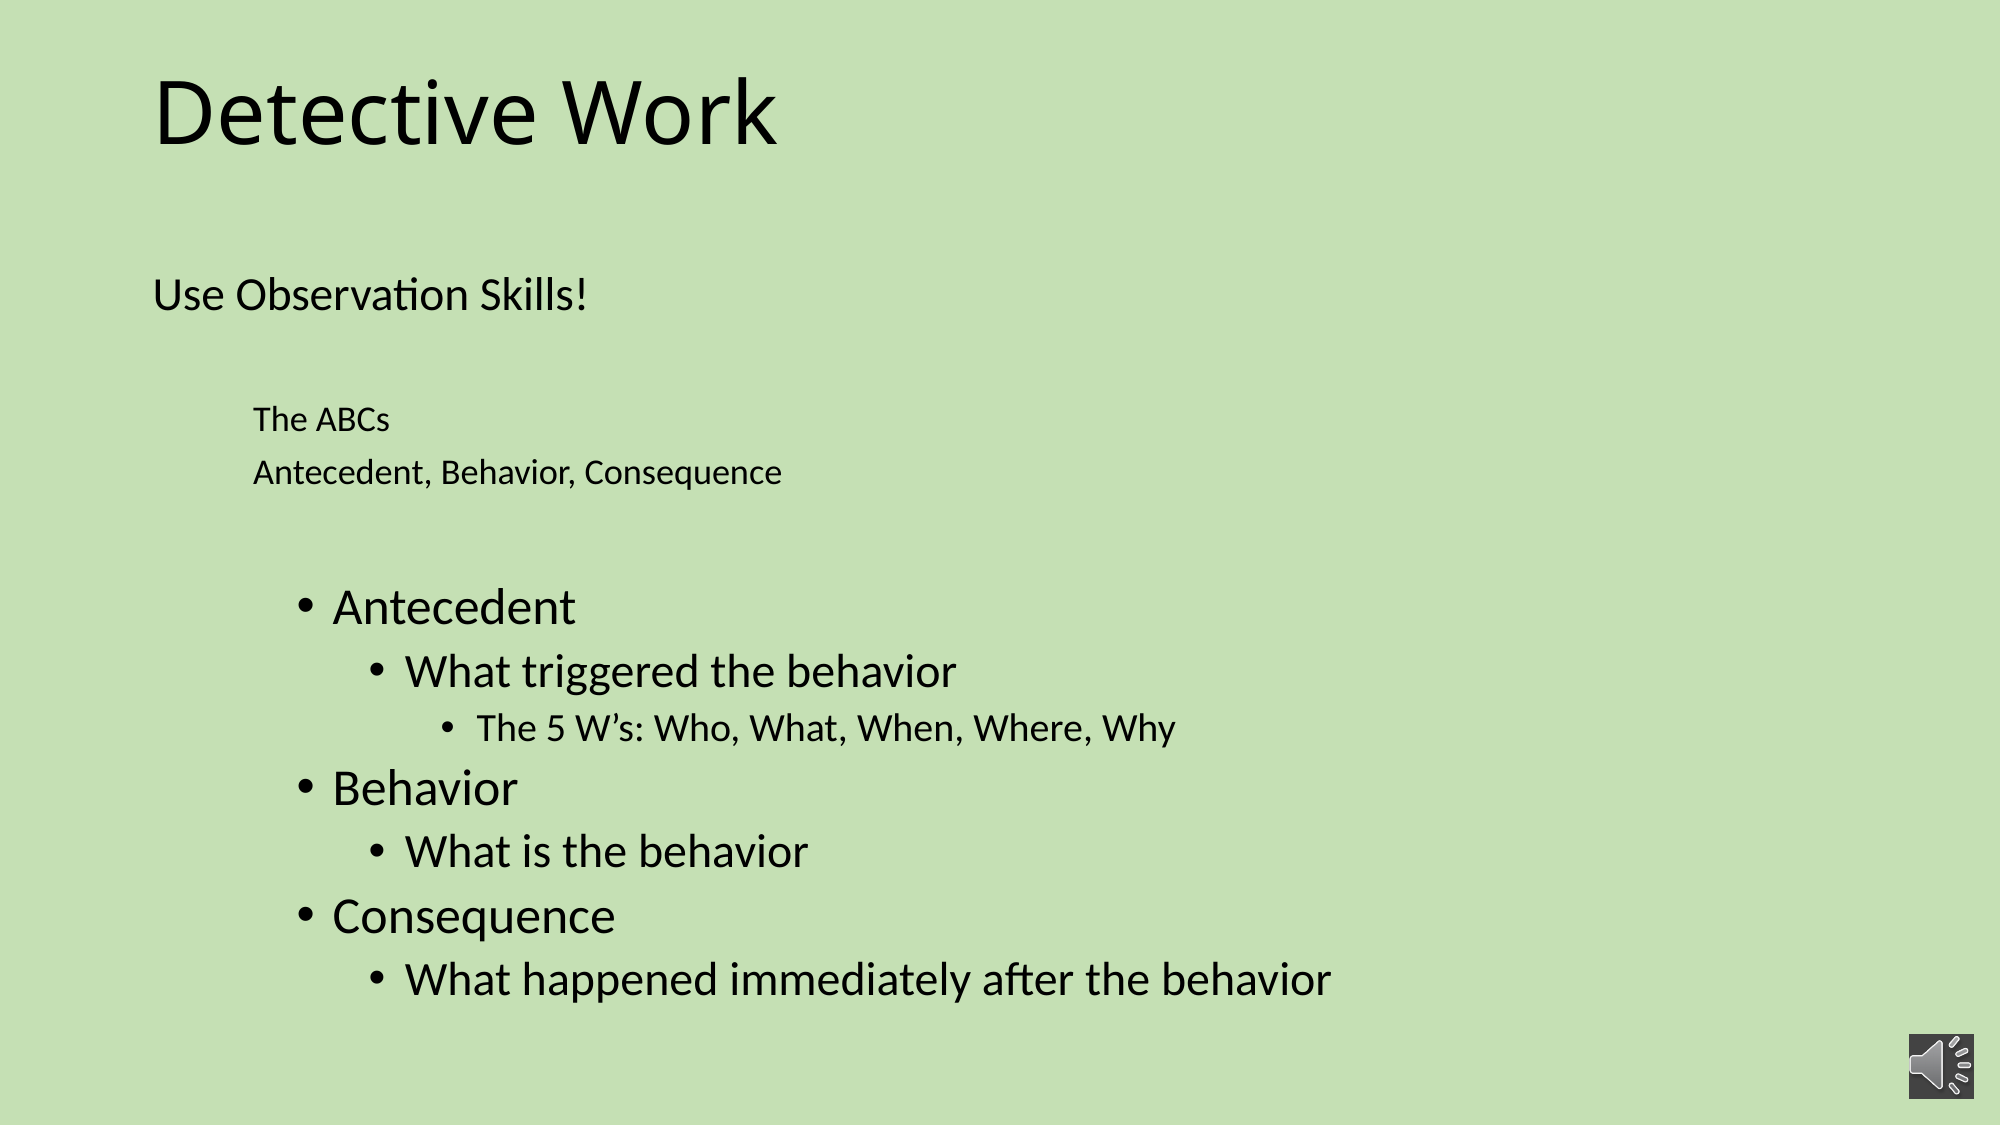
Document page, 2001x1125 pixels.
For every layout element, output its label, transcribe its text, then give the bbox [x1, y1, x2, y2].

picture [1908, 1033, 1975, 1100]
list Antecedent What triggered the behavior The 5 W’s: Who, What, When, Where, Why Behavior What is the behavior Consequence What happened immediately after the behavior [137, 499, 1498, 1016]
title Detective Work [137, 59, 1863, 278]
list Use Observation Skills! The ABCs Antecedent, Behavior, Consequence [137, 189, 1184, 499]
